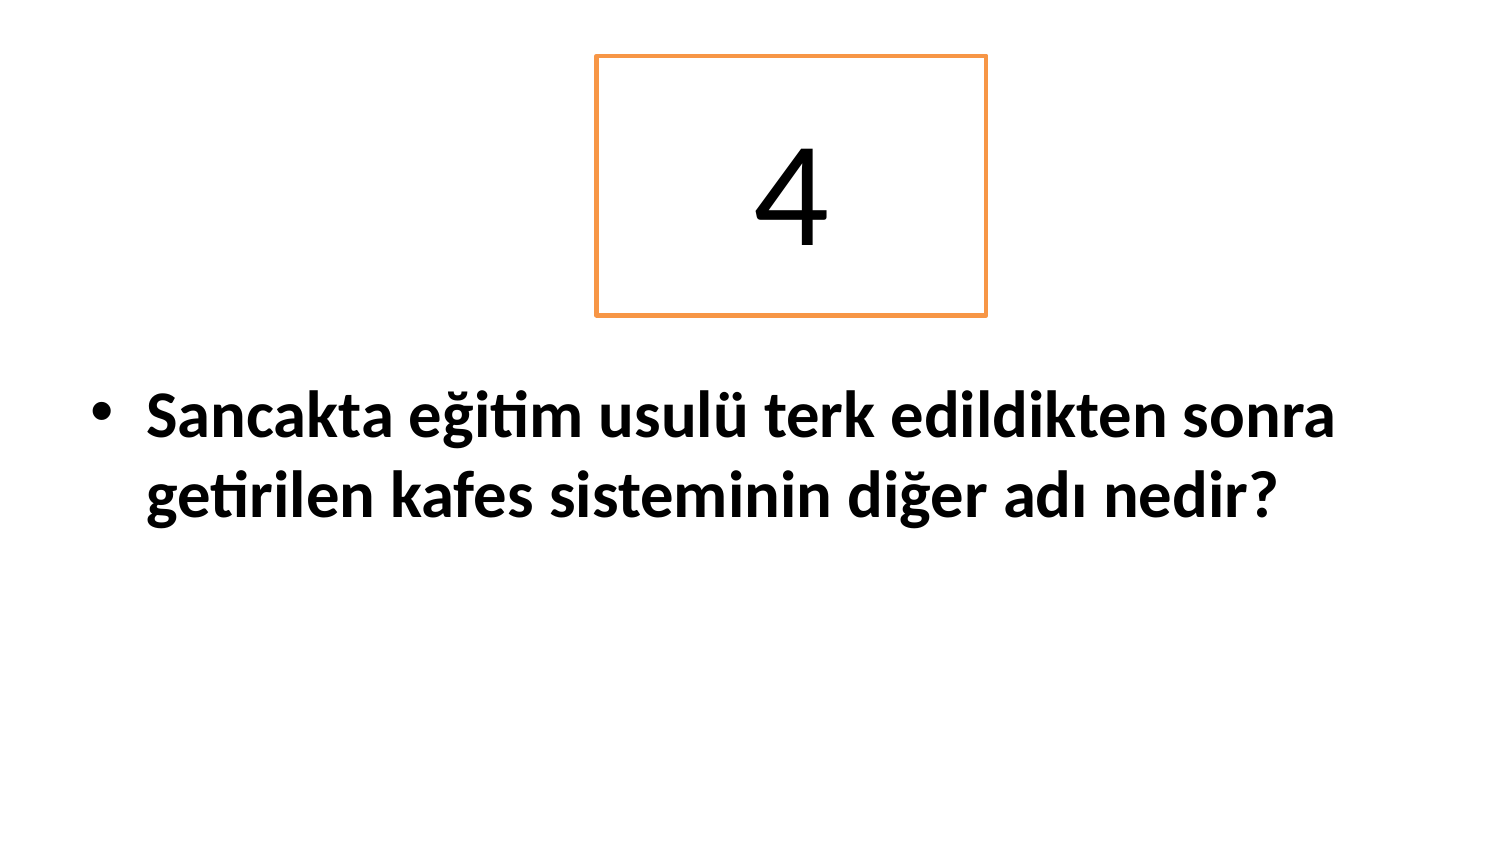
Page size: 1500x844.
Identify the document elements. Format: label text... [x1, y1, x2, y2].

list Sancakta eğitim usulü terk edildikten sonra getirilen kafes sisteminin diğer adı nedir? [75, 362, 1425, 754]
text_box 4 [594, 54, 988, 318]
